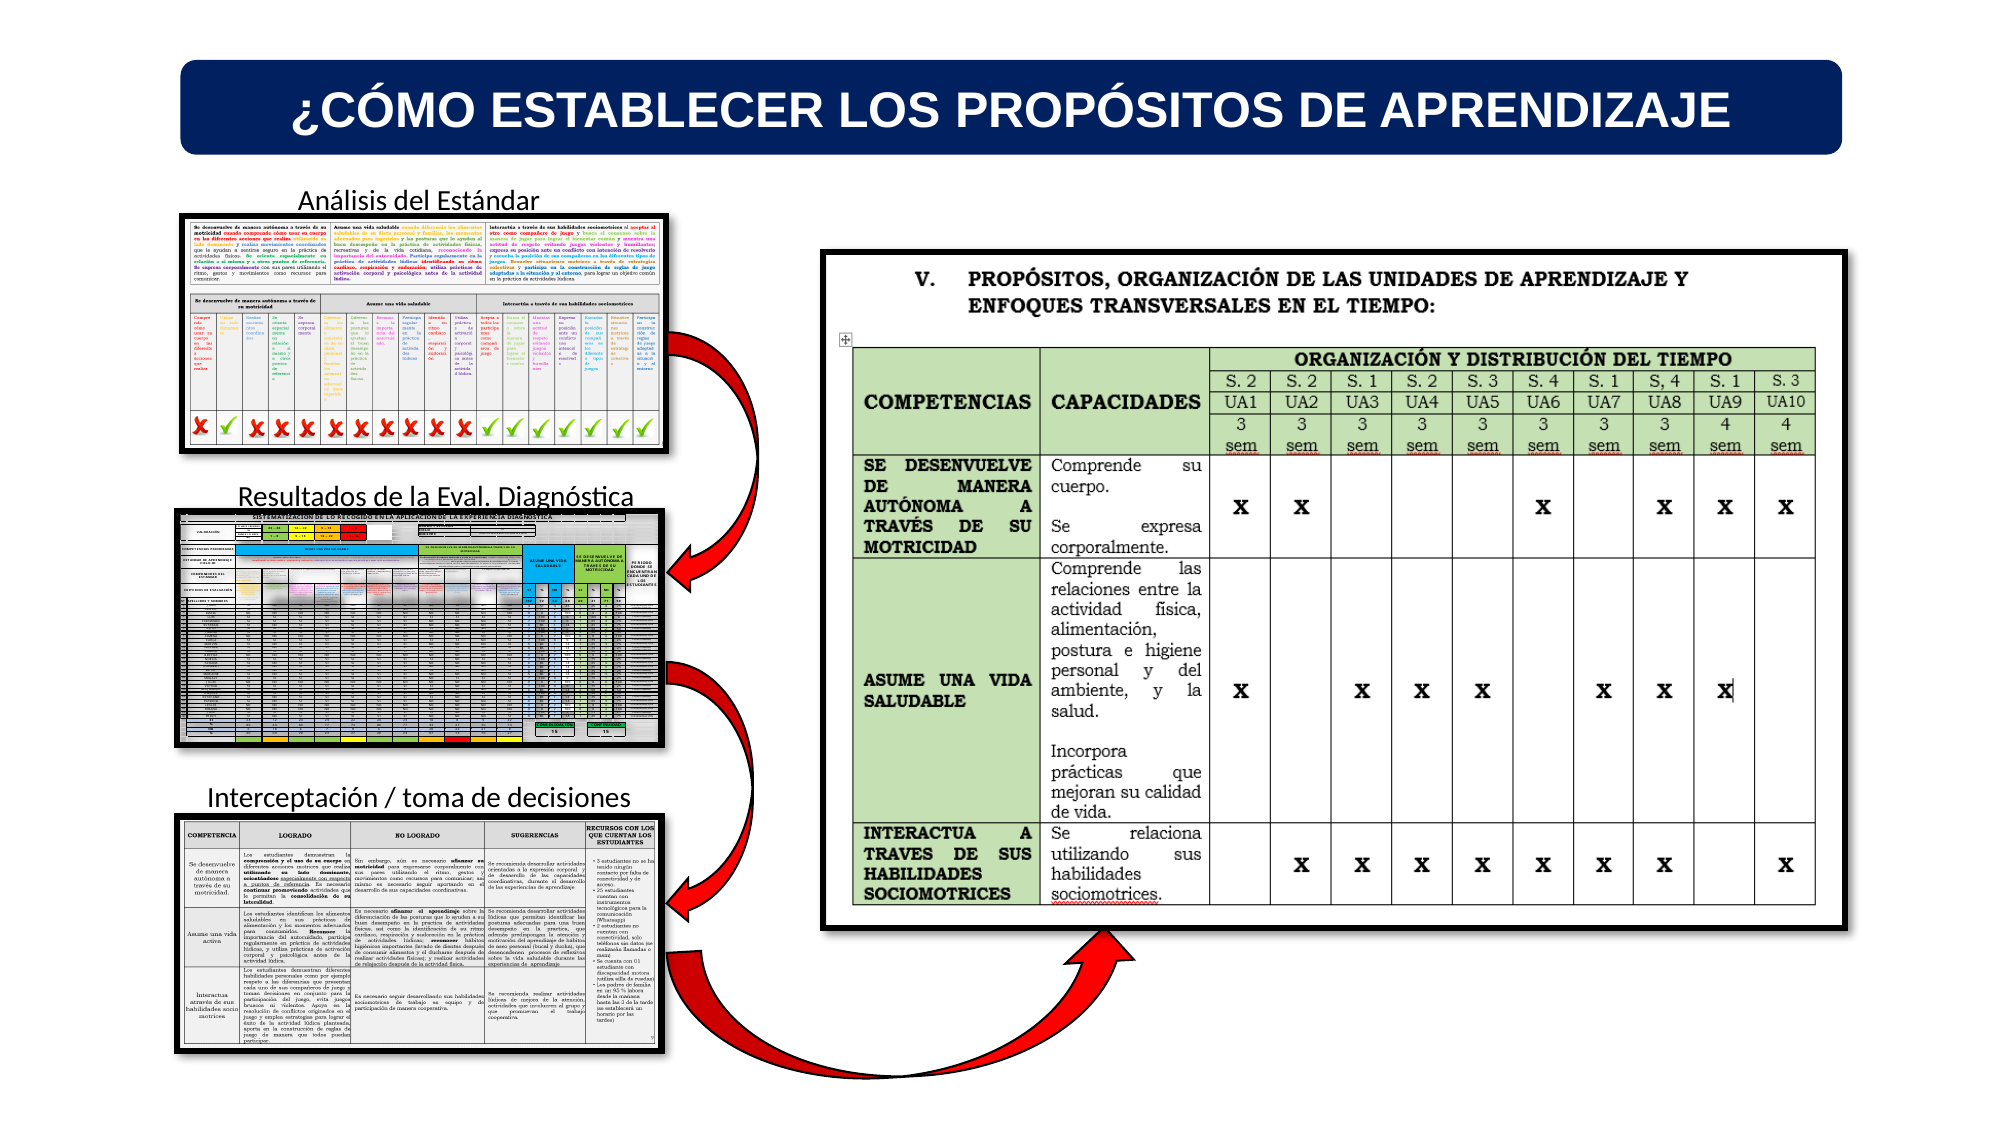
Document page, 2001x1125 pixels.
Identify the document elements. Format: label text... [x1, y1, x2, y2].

text_box ¿CÓMO ESTABLECER LOS PROPÓSITOS DE APRENDIZAJE [179, 58, 1844, 156]
text_box [674, 942, 1137, 1080]
text_box [665, 331, 760, 594]
picture [184, 219, 663, 448]
picture [180, 819, 659, 1048]
text_box Resultados de la Eval. Diagnóstica [214, 469, 658, 513]
picture [826, 254, 1843, 925]
text_box [665, 660, 754, 924]
text_box Análisis del Estándar [283, 173, 586, 219]
picture [180, 513, 659, 743]
text_box Interceptación / toma de decisiones [180, 770, 659, 819]
